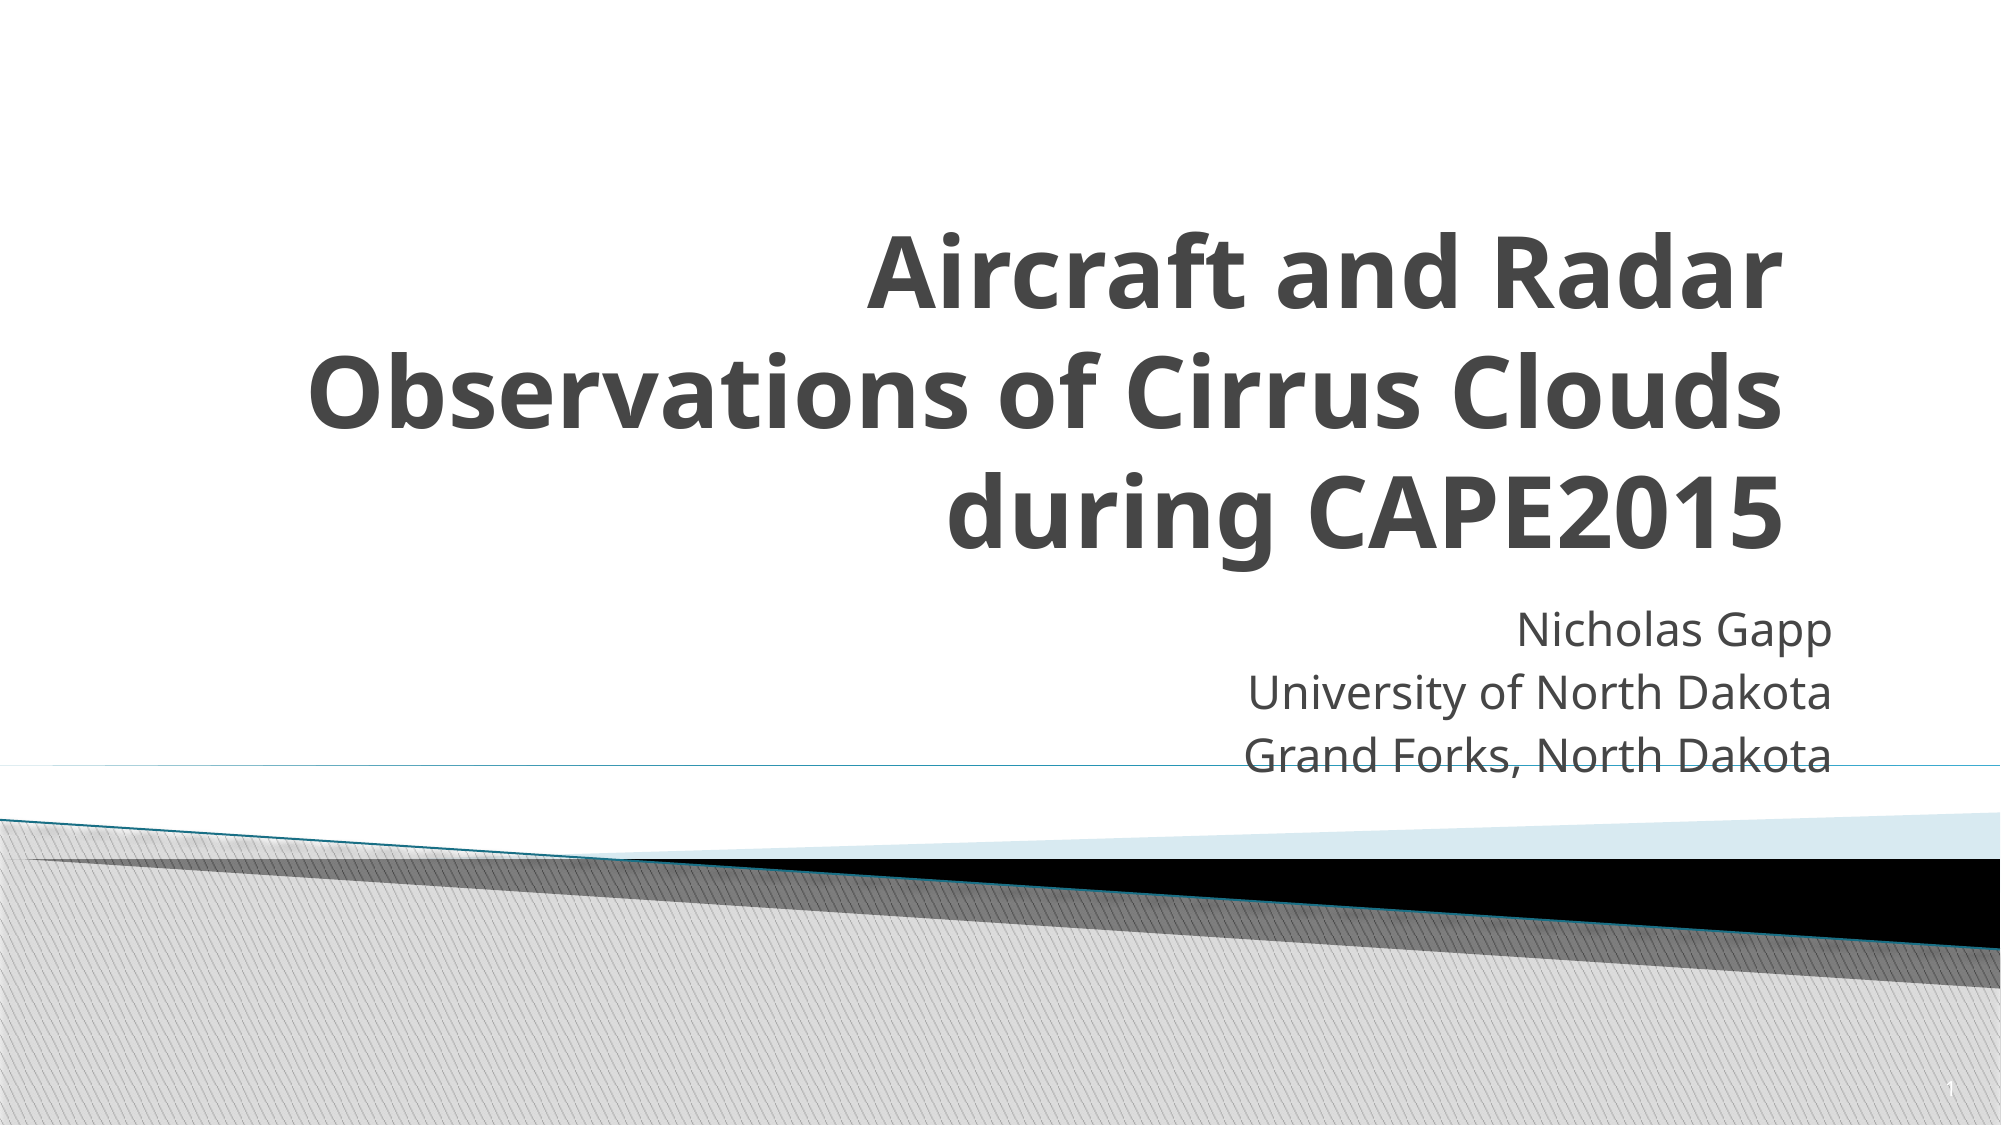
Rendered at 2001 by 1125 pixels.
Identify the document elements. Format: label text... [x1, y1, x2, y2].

subtitle Nicholas Gapp University of North Dakota Grand Forks, North Dakota [150, 592, 1850, 790]
title Aircraft and Radar Observations of Cirrus Clouds during CAPE2015 [199, 184, 1801, 576]
picture [7, 859, 2000, 989]
slide_number 1 [1891, 1051, 1972, 1112]
